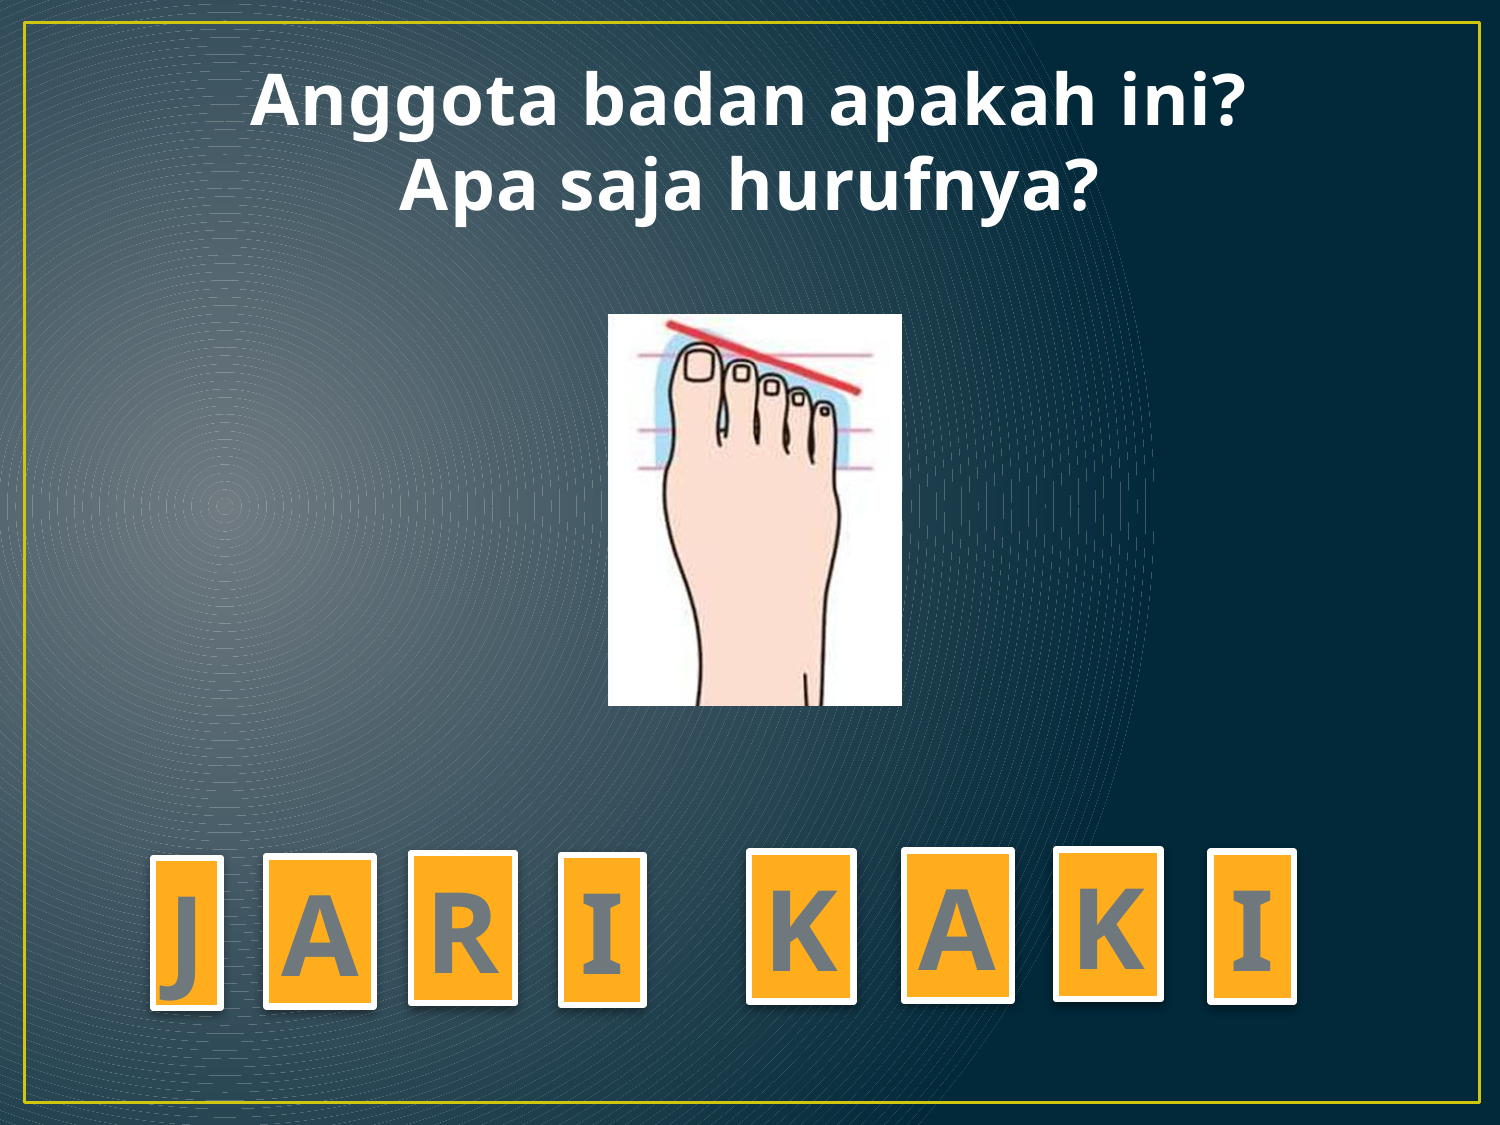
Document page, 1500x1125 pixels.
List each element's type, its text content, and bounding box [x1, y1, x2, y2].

text_box J [150, 855, 224, 1011]
title Anggota badan apakah ini? Apa saja hurufnya? [75, 45, 1425, 233]
text_box K [1053, 846, 1164, 1002]
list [608, 314, 902, 706]
text_box A [901, 847, 1015, 1004]
text_box R [408, 850, 518, 1006]
text_box I [558, 852, 647, 1008]
text_box A [263, 853, 377, 1010]
text_box I [1207, 848, 1297, 1005]
text_box K [746, 848, 857, 1005]
